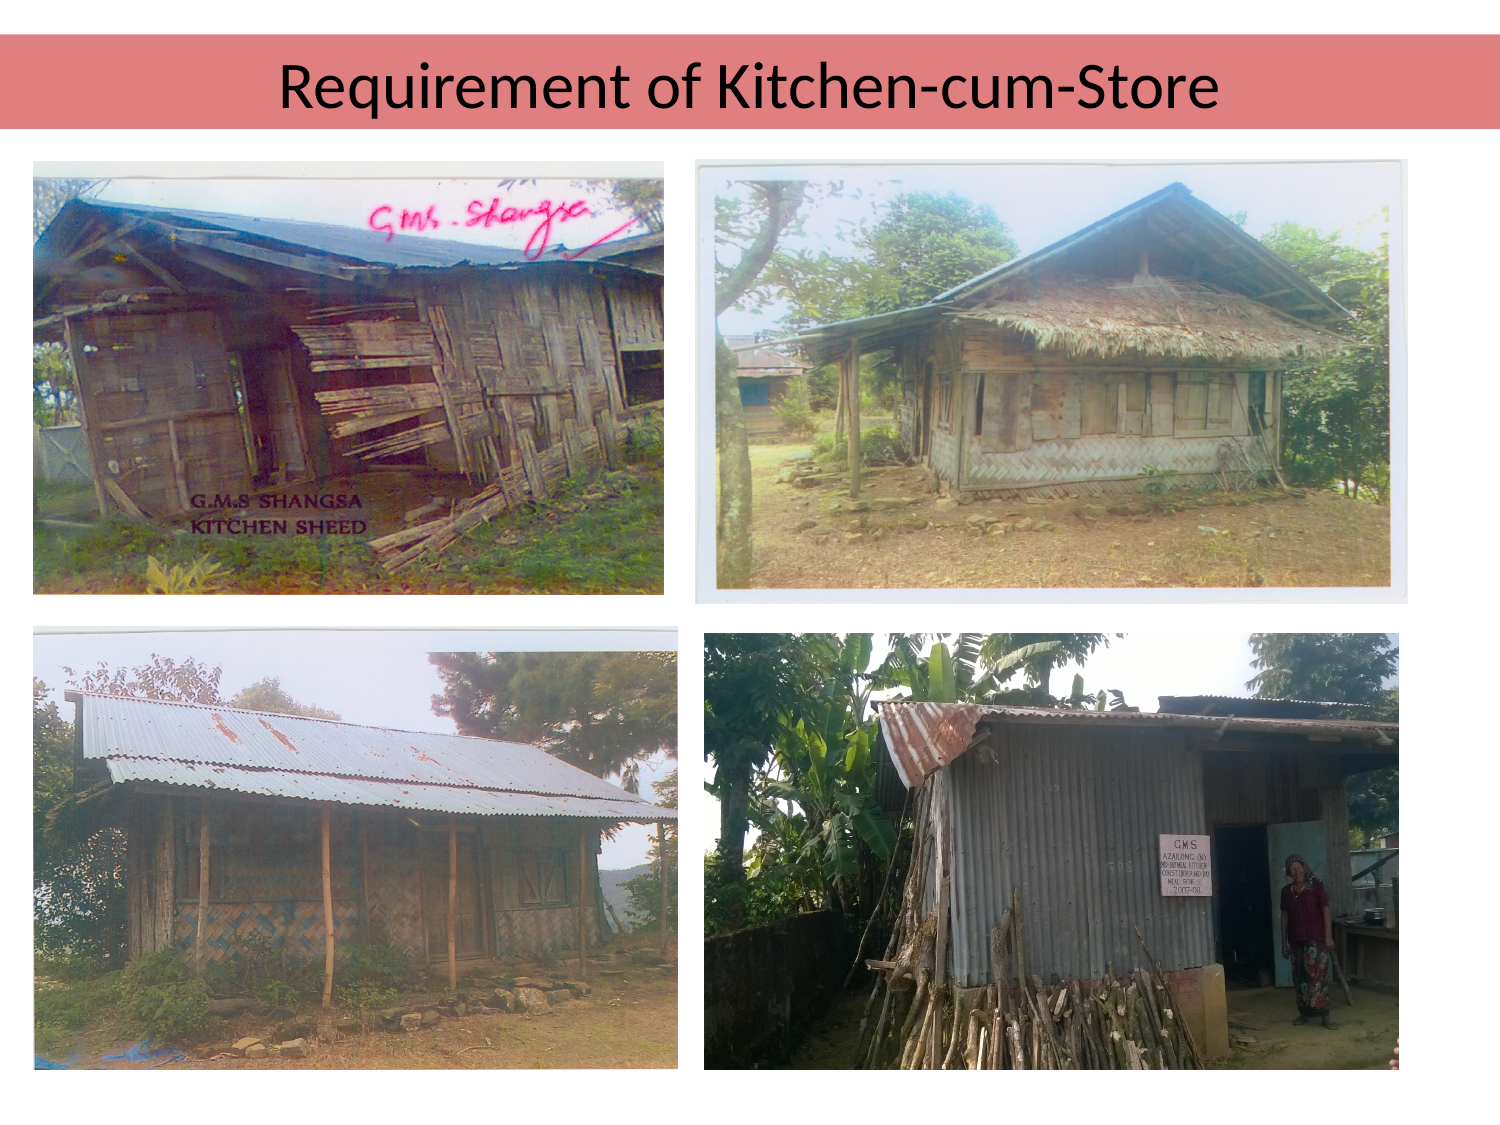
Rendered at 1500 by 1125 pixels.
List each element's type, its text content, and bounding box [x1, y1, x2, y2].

picture [33, 161, 664, 596]
text_box Requirement of Kitchen-cum-Store [0, 34, 1500, 129]
picture [695, 159, 1408, 605]
picture [33, 626, 678, 1070]
picture [704, 633, 1399, 1070]
